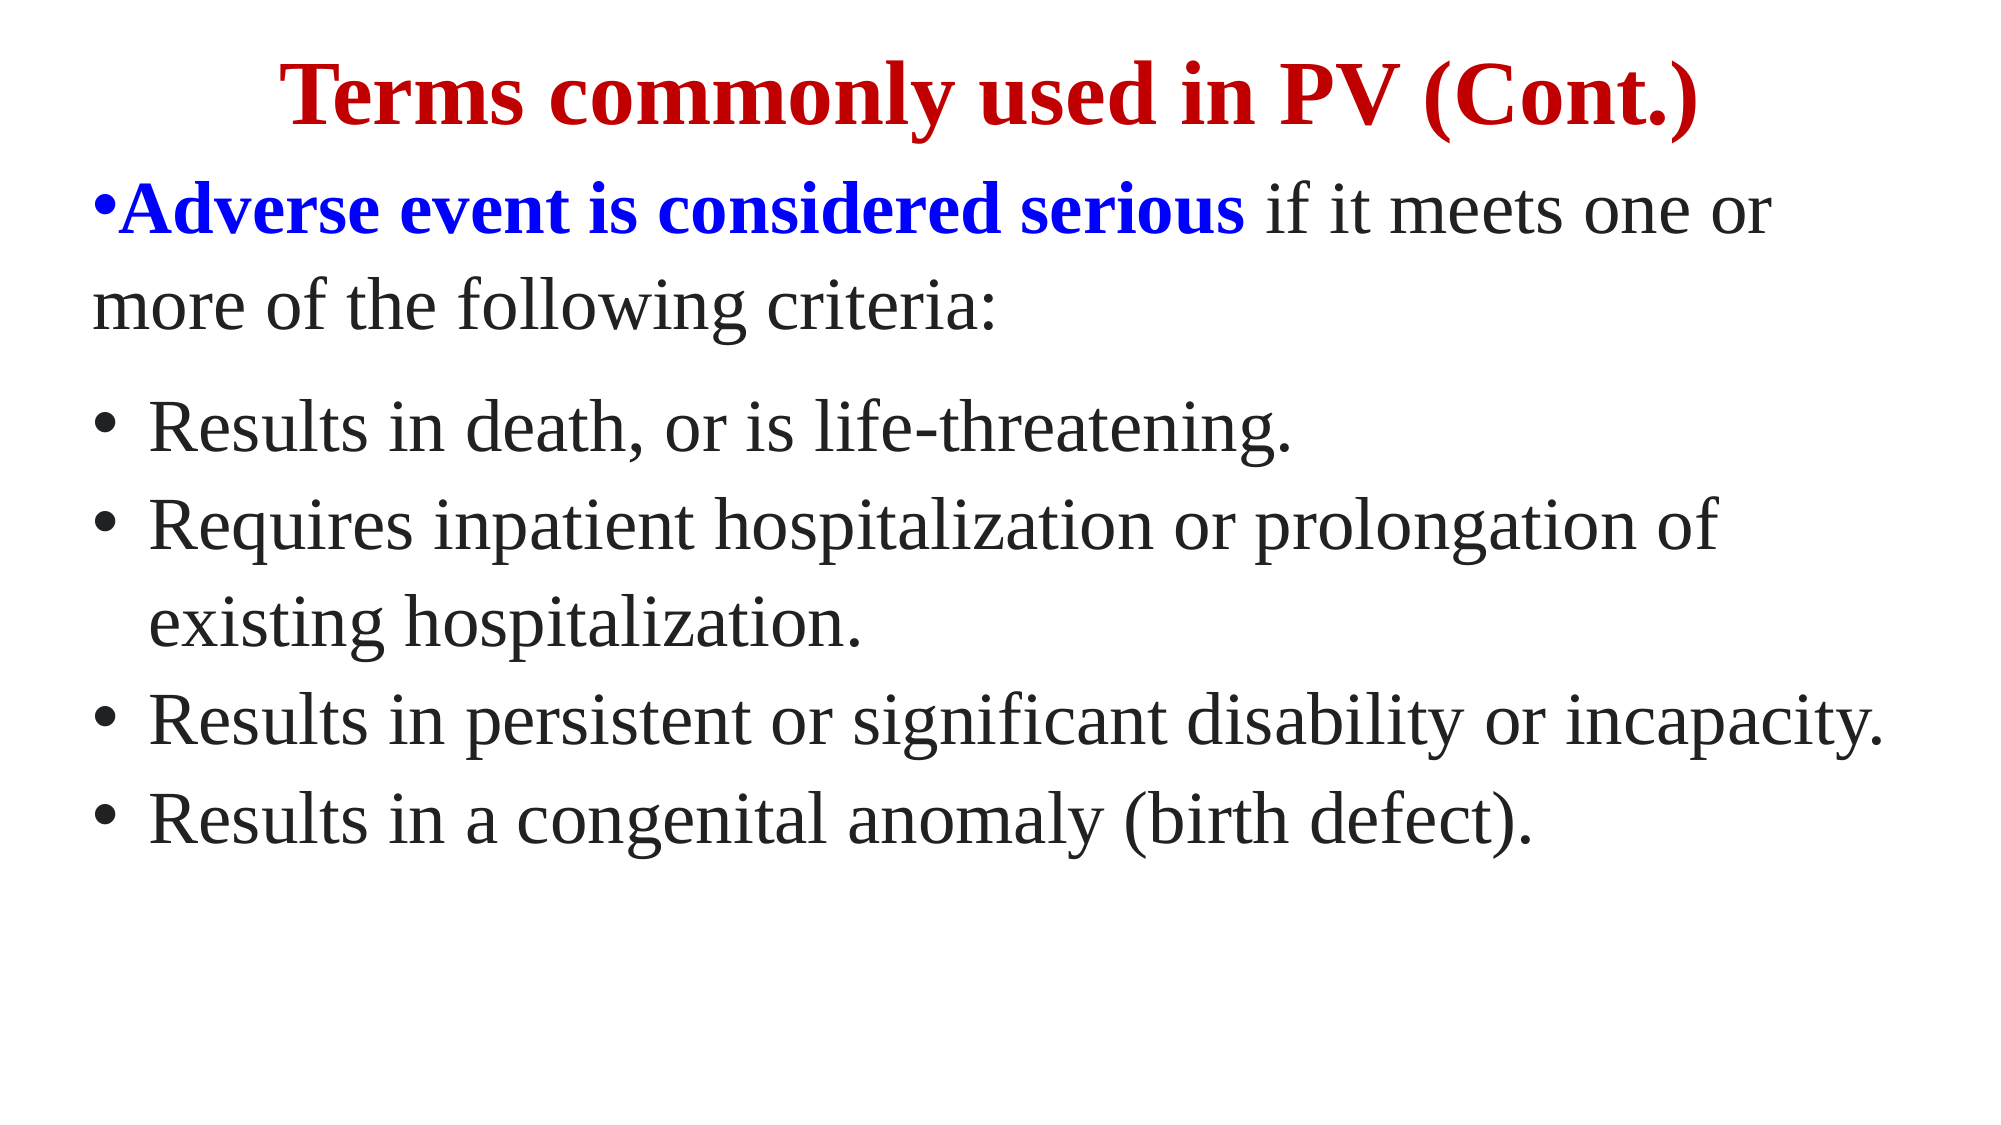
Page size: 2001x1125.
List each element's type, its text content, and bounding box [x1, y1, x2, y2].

list Adverse event is considered serious if it meets one or more of the following criteria: Results in death, or is life-threatening. Requires inpatient hospitalization or prolongation of existing hospitalization. Results in persistent or significant disability or incapacity. Results in a congenital anomaly (birth defect). [77, 144, 1912, 1052]
title Terms commonly used in PV (Cont.) [131, 40, 1851, 144]
